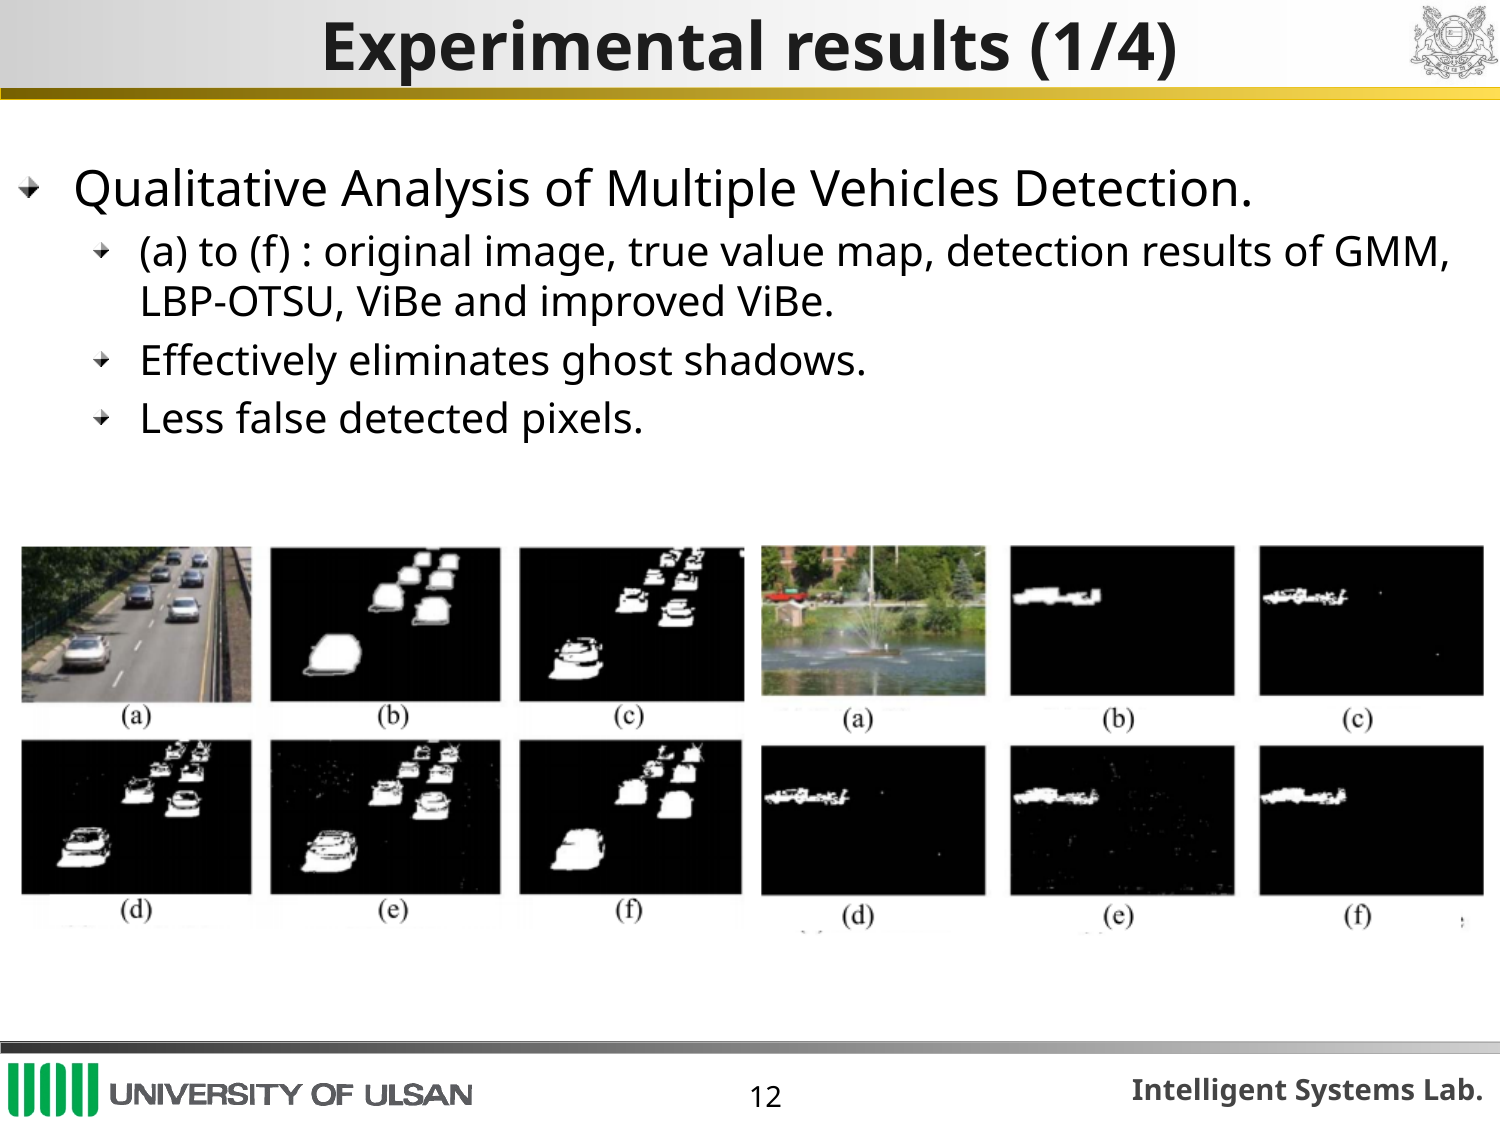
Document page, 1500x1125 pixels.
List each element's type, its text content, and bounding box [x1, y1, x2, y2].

picture [17, 175, 39, 198]
title Experimental results (1/4) [0, 0, 1500, 88]
list Qualitative Analysis of Multiple Vehicles Detection. (a) to (f) : original image, true value map, detection results of GMM, LBP-OTSU, ViBe and improved ViBe. Effectively eliminates ghost shadows. Less false detected pixels. [2, 149, 1500, 1050]
picture [92, 408, 109, 425]
picture [92, 241, 109, 258]
picture [5, 1058, 101, 1118]
picture [6, 535, 1494, 940]
picture [92, 350, 109, 367]
